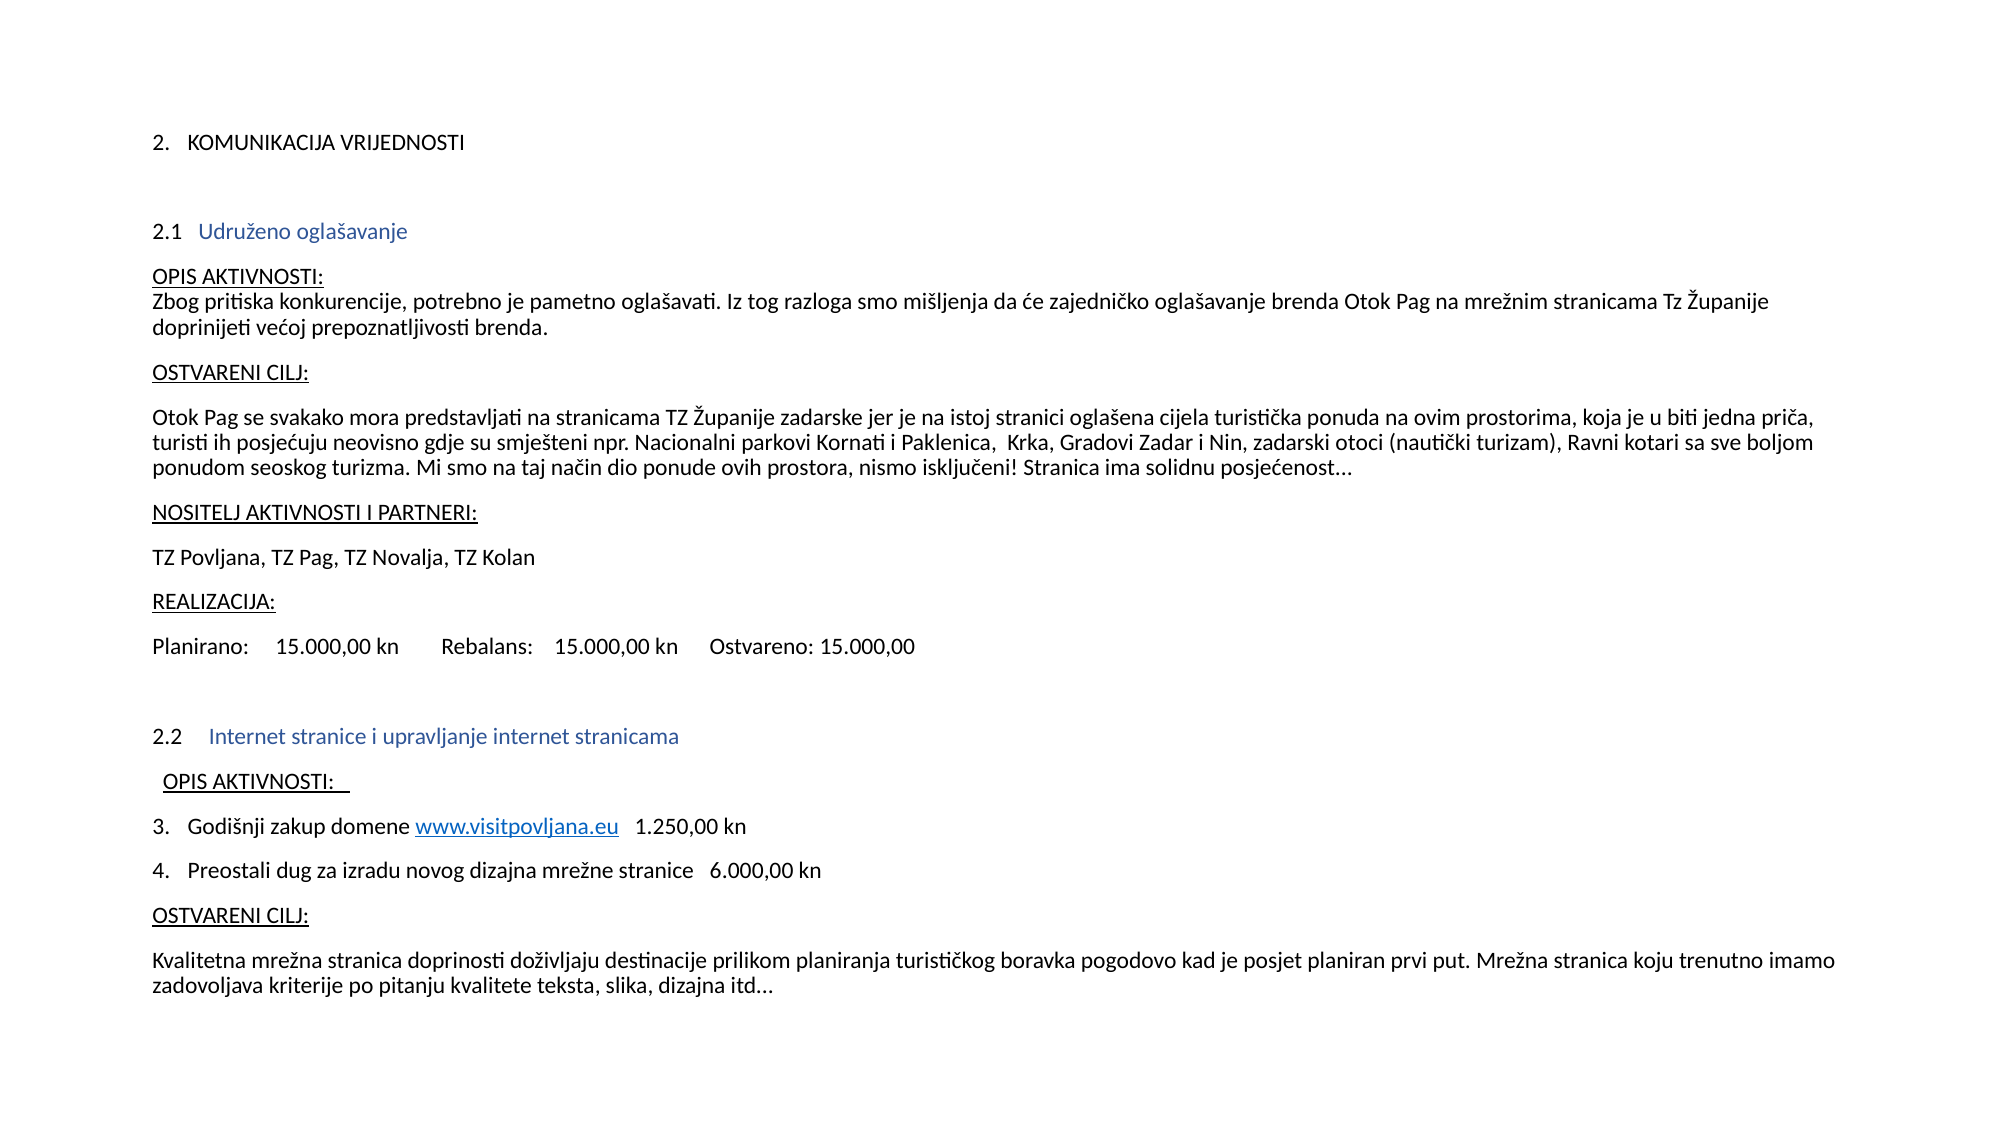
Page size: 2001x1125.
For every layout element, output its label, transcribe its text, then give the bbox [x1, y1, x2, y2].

list KOMUNIKACIJA VRIJEDNOSTI 2.1 Udruženo oglašavanje OPIS AKTIVNOSTI: Zbog pritiska konkurencije, potrebno je pametno oglašavati. Iz tog razloga smo mišljenja da će zajedničko oglašavanje brenda Otok Pag na mrežnim stranicama Tz Županije doprinijeti većoj prepoznatljivosti brenda. OSTVARENI CILJ: Otok Pag se svakako mora predstavljati na stranicama TZ Županije zadarske jer je na istoj stranici oglašena cijela turistička ponuda na ovim prostorima, koja je u biti jedna priča, turisti ih posjećuju neovisno gdje su smješteni npr. Nacionalni parkovi Kornati i Paklenica, Krka, Gradovi Zadar i Nin, zadarski otoci (nautički turizam), Ravni kotari sa sve boljom ponudom seoskog turizma. Mi smo na taj način dio ponude ovih prostora, nismo isključeni! Stranica ima solidnu posjećenost... NOSITELJ AKTIVNOSTI I PARTNERI: TZ Povljana, TZ Pag, TZ Novalja, TZ Kolan REALIZACIJA: Planirano: 15.000,00 kn Rebalans: 15.000,00 kn Ostvareno: 15.000,00 2.2 Internet stranice i upravljanje internet stranicama OPIS AKTIVNOSTI: Godišnji zakup domene www.visitpovljana.eu 1.250,00 kn Preostali dug za izradu novog dizajna mrežne stranice 6.000,00 kn OSTVARENI CILJ: Kvalitetna mrežna stranica doprinosti doživljaju destinacije prilikom planiranja turističkog boravka pogodovo kad je posjet planiran prvi put. Mrežna stranica koju trenutno imamo zadovoljava kriterije po pitanju kvalitete teksta, slika, dizajna itd... [137, 122, 1863, 1014]
